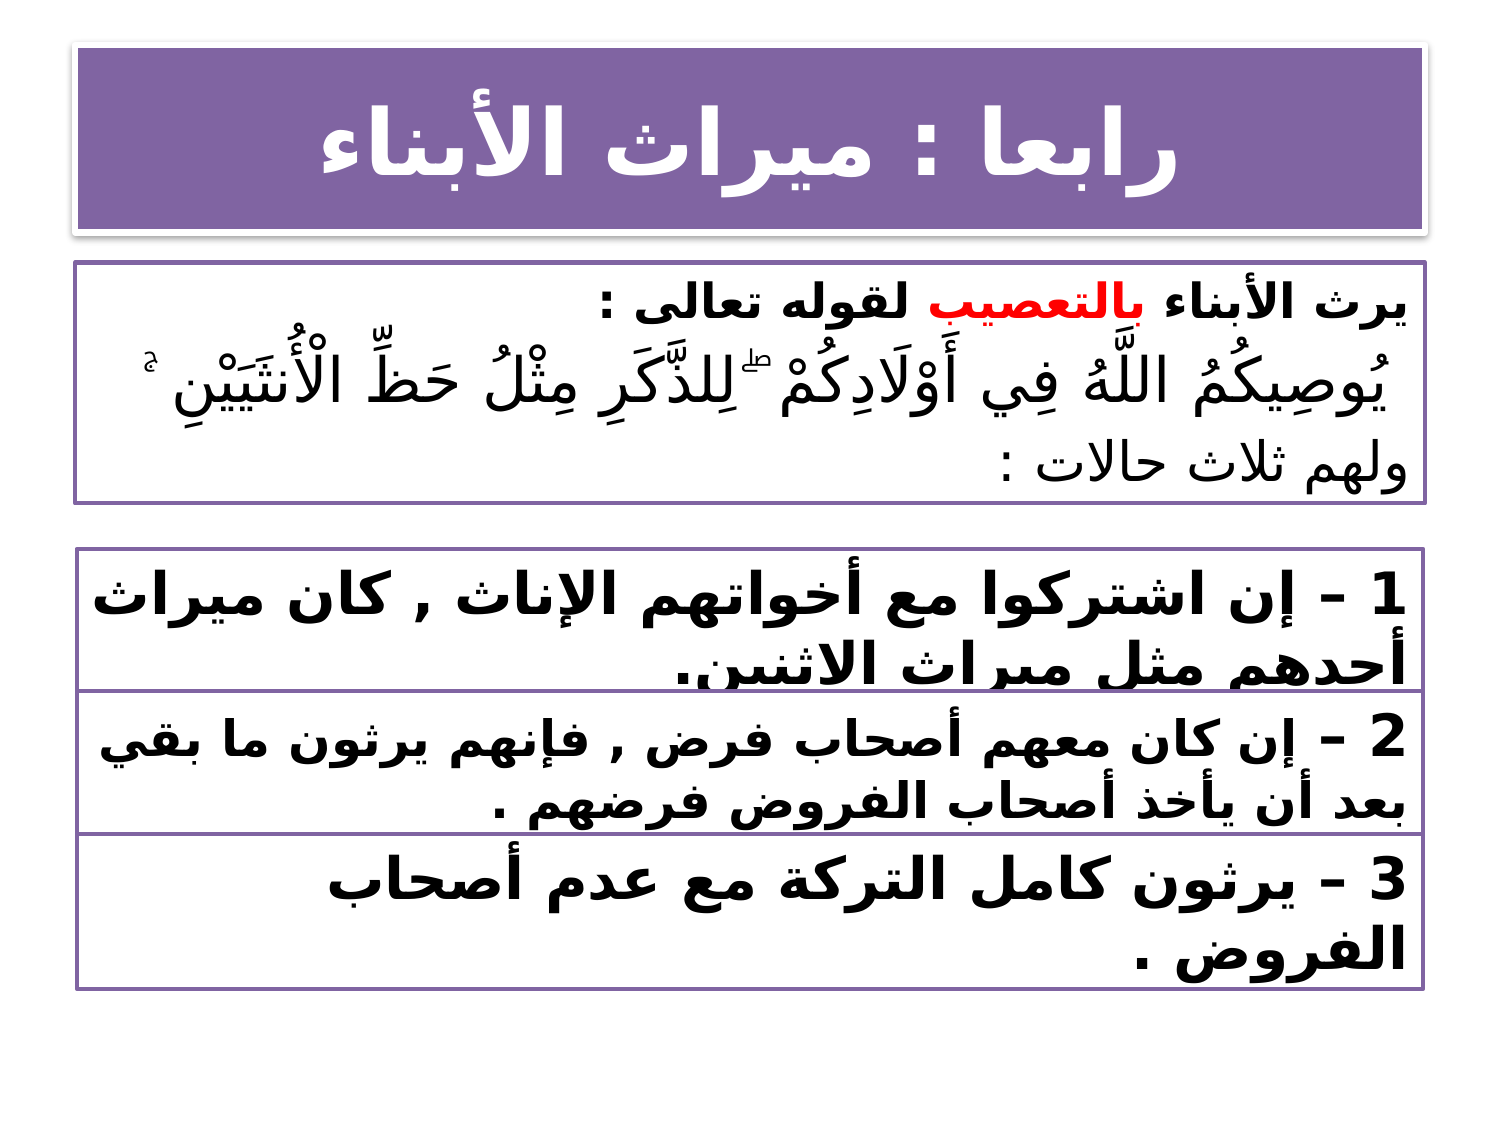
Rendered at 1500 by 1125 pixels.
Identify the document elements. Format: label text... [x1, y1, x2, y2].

list يرث الأبناء بالتعصيب لقوله تعالى : يُوصِيكُمُ اللَّهُ فِي أَوْلَادِكُمْ ۖ لِلذَّكَرِ مِثْلُ حَظِّ الْأُنثَيَيْنِ ۚ ولهم ثلاث حالات : [73, 260, 1427, 505]
title رابعا : ميراث الأبناء [72, 42, 1428, 236]
text_box 2 – إن كان معهم أصحاب فرض , فإنهم يرثون ما بقي بعد أن يأخذ أصحاب الفروض فرضهم . [75, 689, 1425, 832]
text_box 3 – يرثون كامل التركة مع عدم أصحاب الفروض . [75, 832, 1425, 991]
text_box 1 – إن اشتركوا مع أخواتهم الإناث , كان ميراث أحدهم مثل ميراث الاثنين. [75, 547, 1425, 689]
